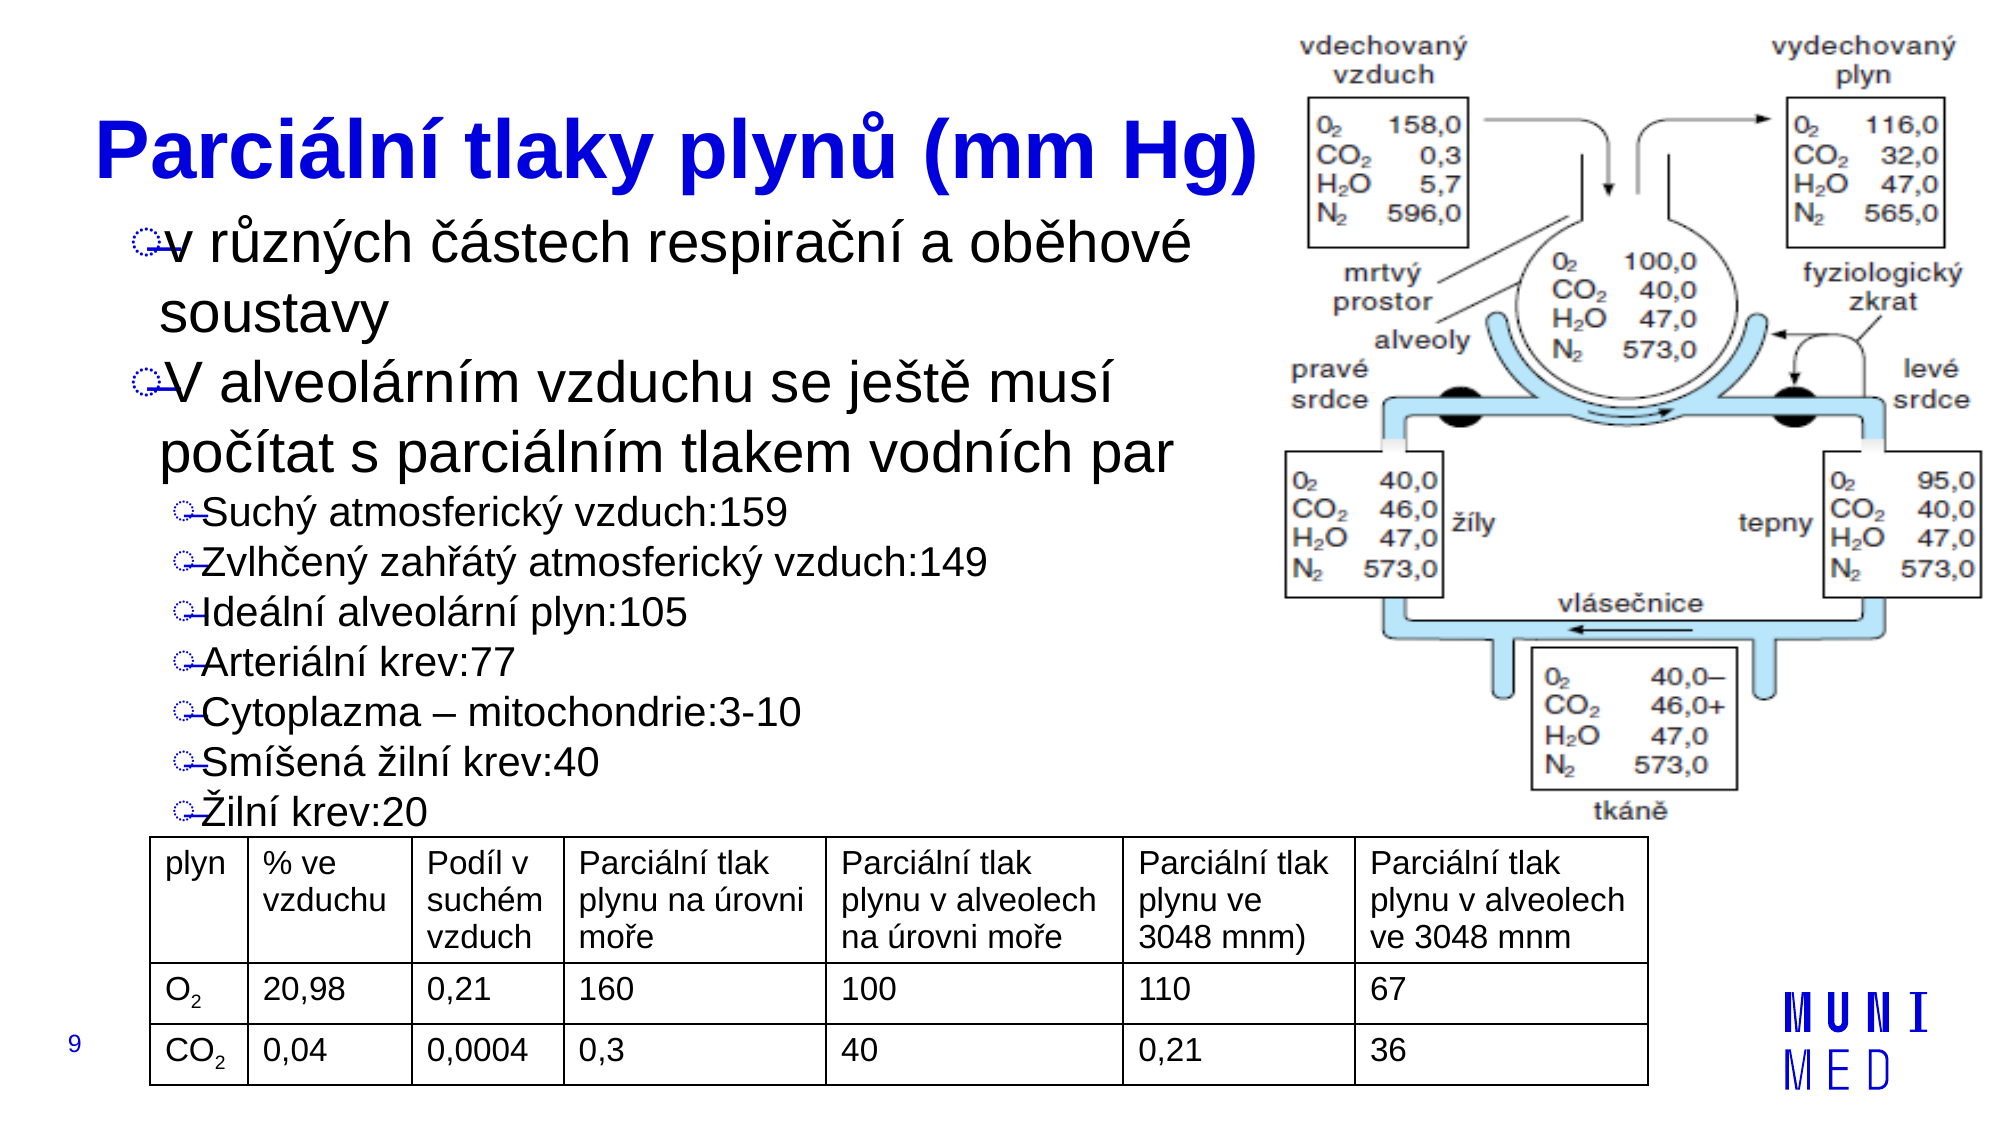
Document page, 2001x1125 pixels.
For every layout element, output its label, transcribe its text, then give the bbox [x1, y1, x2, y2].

table_cell 40 [827, 1025, 1122, 1084]
table_cell 100 [827, 964, 1122, 1023]
title Parciální tlaky plynů (mm Hg) [94, 112, 1262, 187]
table_cell 0,0004 [413, 1025, 563, 1084]
table_cell CO2 [151, 1025, 247, 1084]
picture [1267, 26, 1999, 820]
table_header plyn [151, 838, 247, 962]
table_cell 0,21 [1124, 1025, 1354, 1084]
table_header Parciální tlak plynu v alveolech na úrovni moře [827, 838, 1122, 962]
table_header Parciální tlak plynu ve 3048 mnm) [1124, 838, 1354, 962]
table_cell 0,3 [565, 1025, 825, 1084]
table_header Parciální tlak plynu v alveolech ve 3048 mnm [1356, 838, 1647, 962]
table_cell 0,04 [249, 1025, 411, 1084]
table_cell 110 [1124, 964, 1354, 1023]
table_cell 36 [1356, 1025, 1647, 1084]
slide_number 9 [67, 1021, 110, 1063]
table_cell 160 [565, 964, 825, 1023]
table_header % ve vzduchu [249, 838, 411, 962]
table_cell 20,98 [249, 964, 411, 1023]
table_header Podíl v suchém vzduch [413, 838, 563, 962]
list v různých částech respirační a oběhové soustavy V alveolárním vzduchu se ještě musí počítat s parciálním tlakem vodních par Suchý atmosferický vzduch:159 Zvlhčený zahřátý atmosferický vzduch:149 Ideální alveolární plyn:105 Arteriální krev:77 Cytoplazma – mitochondrie:3-10 Smíšená žilní krev:40 Žilní krev:20 [118, 204, 1286, 991]
table_cell 0,21 [413, 964, 563, 1023]
table_header Parciální tlak plynu na úrovni moře [565, 838, 825, 962]
table_cell 67 [1356, 964, 1647, 1023]
table_cell O2 [151, 964, 247, 1023]
